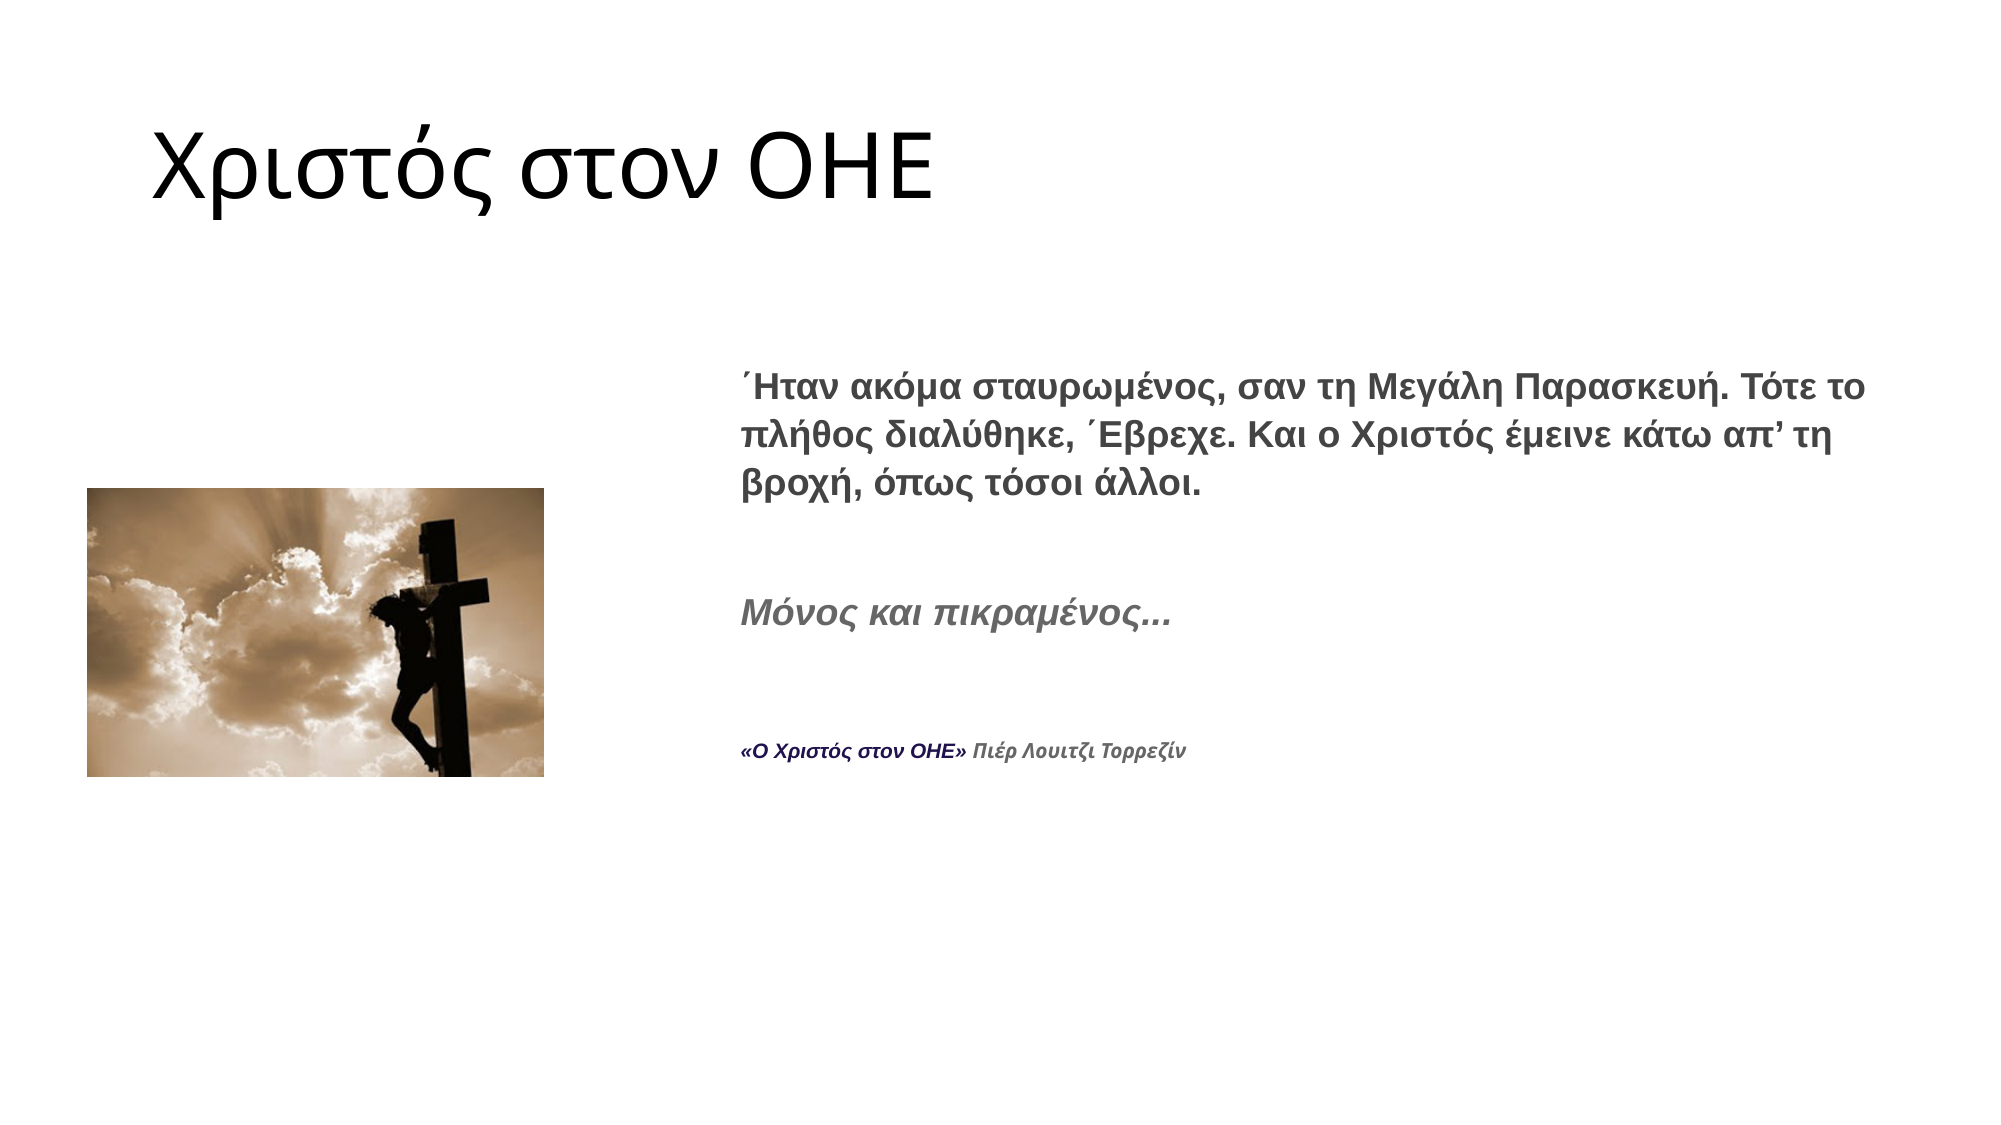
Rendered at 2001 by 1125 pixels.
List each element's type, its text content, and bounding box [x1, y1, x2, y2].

title Χριστός στον ΟΗΕ [137, 59, 1863, 278]
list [87, 488, 544, 777]
text_box ΄Ηταν ακόμα σταυρωμένος, σαν τη Μεγάλη Παρασκευή. Τότε το πλήθος διαλύθηκε, ΄Εβρεχε. Και ο Χριστός έμεινε κάτω απ’ τη βροχή, όπως τόσοι άλλοι. Μόνος και πικραμένος... «Ο Χριστός στον ΟΗΕ» Πιέρ Λουιτζι Τορρεζίν [725, 351, 1913, 771]
